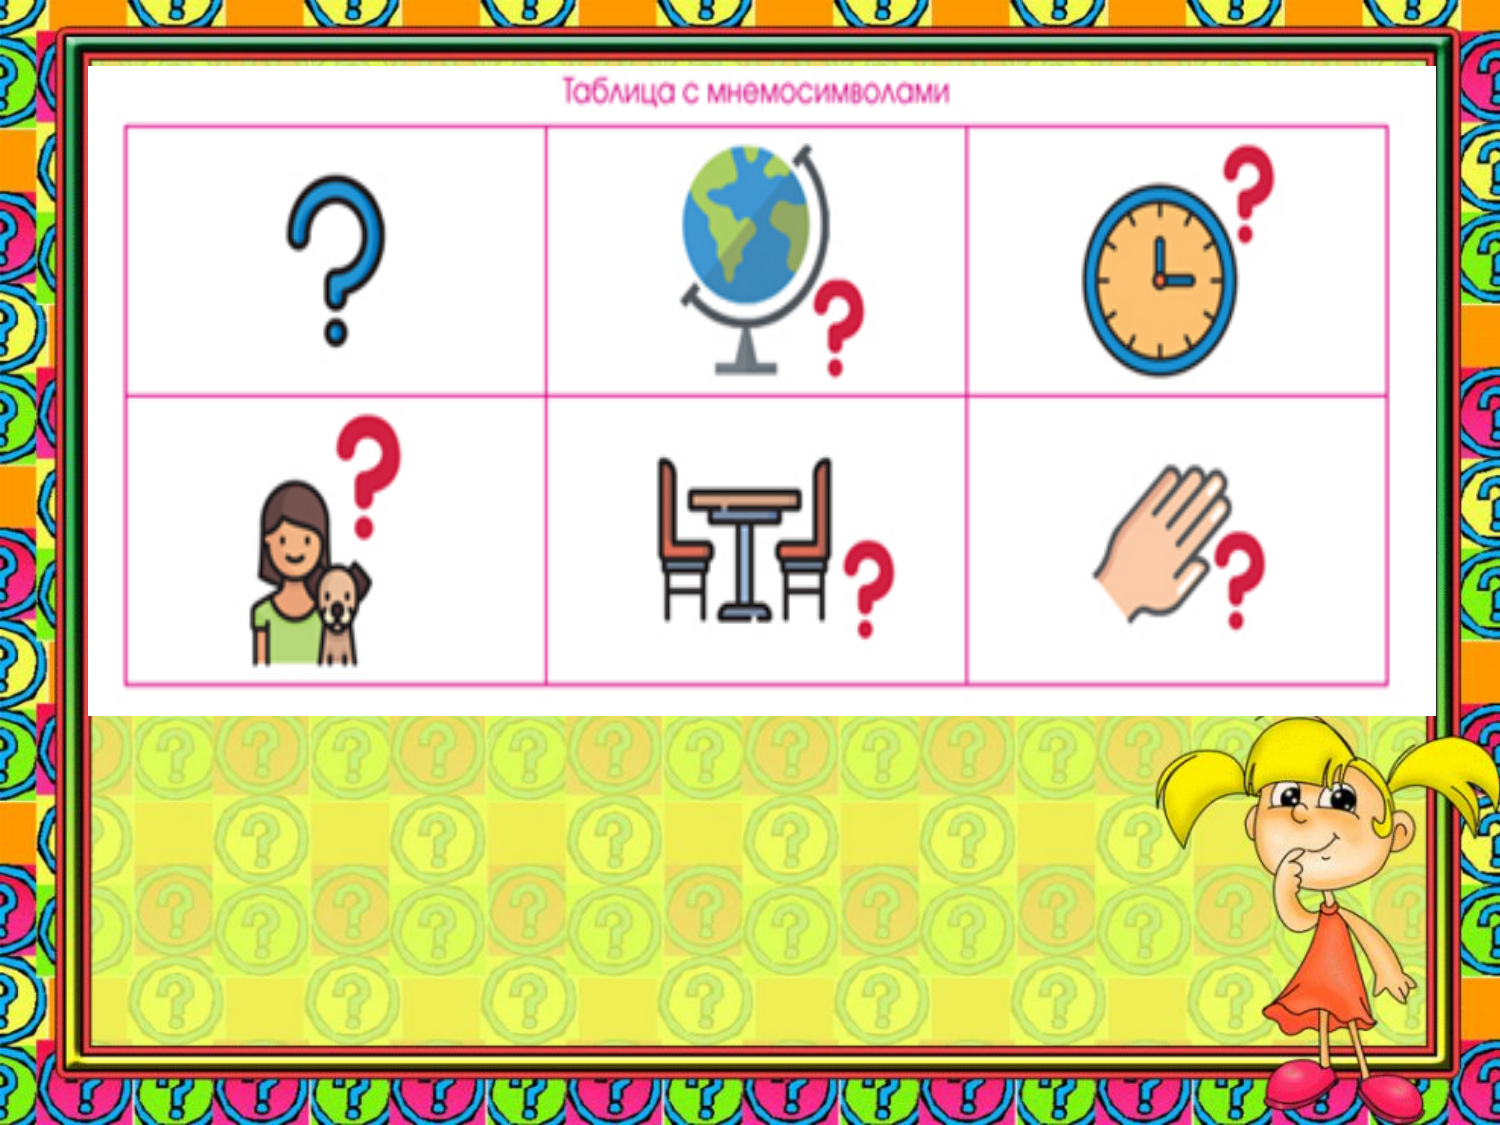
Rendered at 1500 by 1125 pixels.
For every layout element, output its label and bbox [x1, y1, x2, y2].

picture [0, 66, 9, 80]
picture [0, 310, 10, 327]
list [88, 66, 1436, 717]
picture [0, 0, 1500, 1125]
picture [0, 647, 9, 665]
picture [0, 217, 7, 236]
picture [0, 738, 9, 754]
